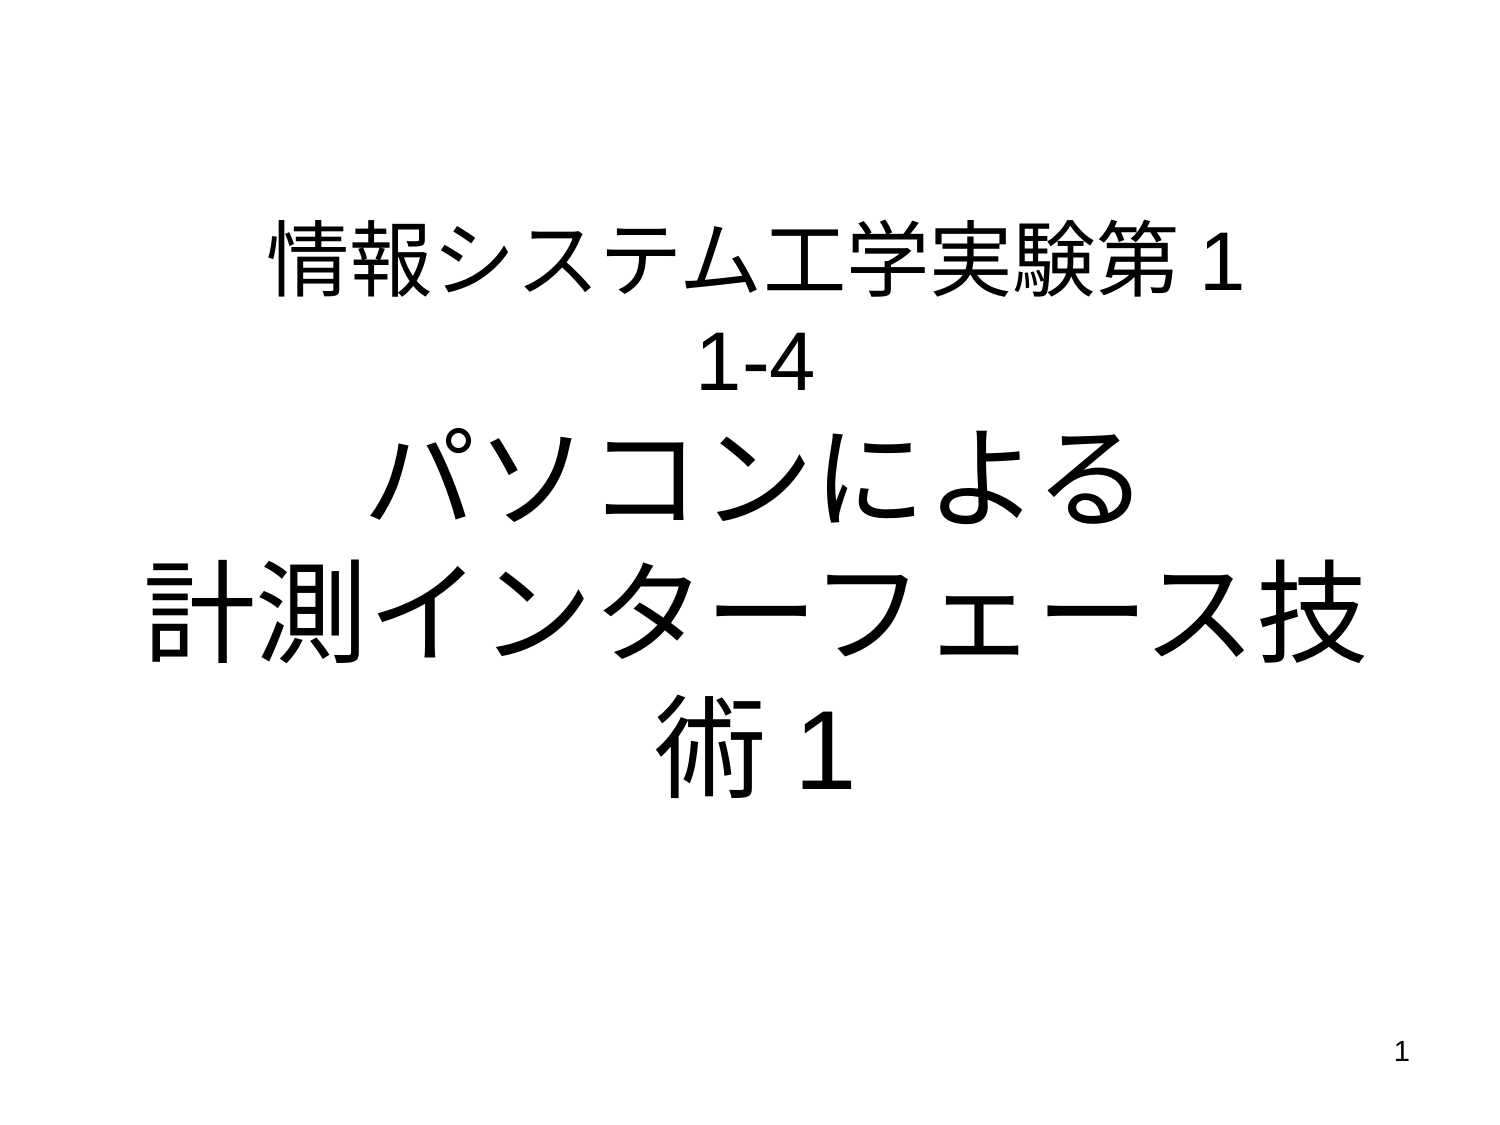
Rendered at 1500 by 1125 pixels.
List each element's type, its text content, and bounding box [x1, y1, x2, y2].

slide_number 1 [1074, 1024, 1425, 1103]
title 情報システム工学実験第1 1-4 パソコンによる 計測インターフェース技術1 [76, 196, 1436, 823]
